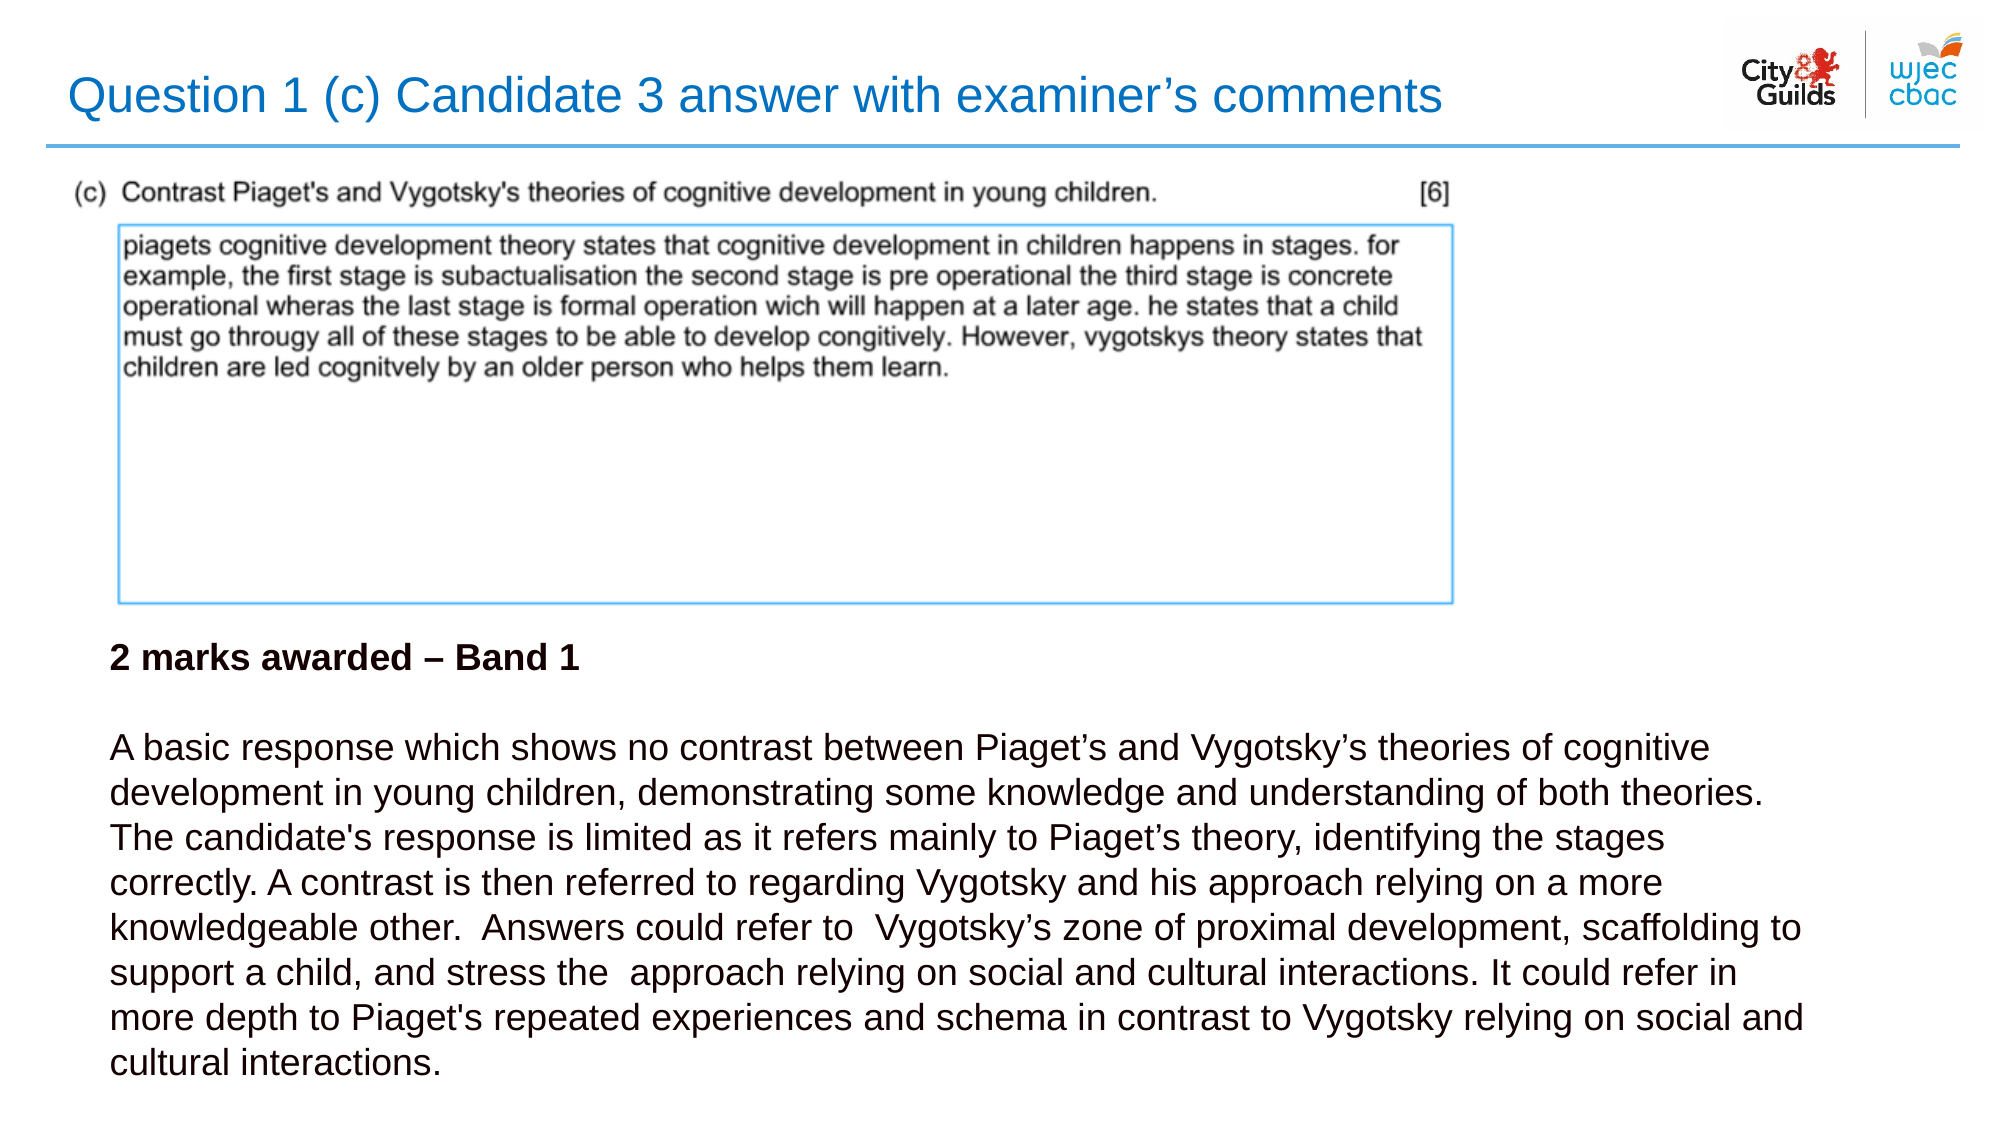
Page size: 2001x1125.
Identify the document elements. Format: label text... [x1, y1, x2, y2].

picture [1723, 18, 1984, 131]
text_box 2 marks awarded – Band 1 A basic response which shows no contrast between Piaget’s and Vygotsky’s theories of cognitive development in young children, demonstrating some knowledge and understanding of both theories. The candidate's response is limited as it refers mainly to Piaget’s theory, identifying the stages correctly. A contrast is then referred to regarding Vygotsky and his approach relying on a more knowledgeable other. Answers could refer to Vygotsky’s zone of proximal development, scaffolding to support a child, and stress the approach relying on social and cultural interactions. It could refer in more depth to Piaget's repeated experiences and schema in contrast to Vygotsky relying on social and cultural interactions. [94, 625, 1832, 1091]
text_box Question 1 (c) Candidate 3 answer with examiner’s comments [52, 55, 1626, 131]
picture [52, 160, 1505, 642]
